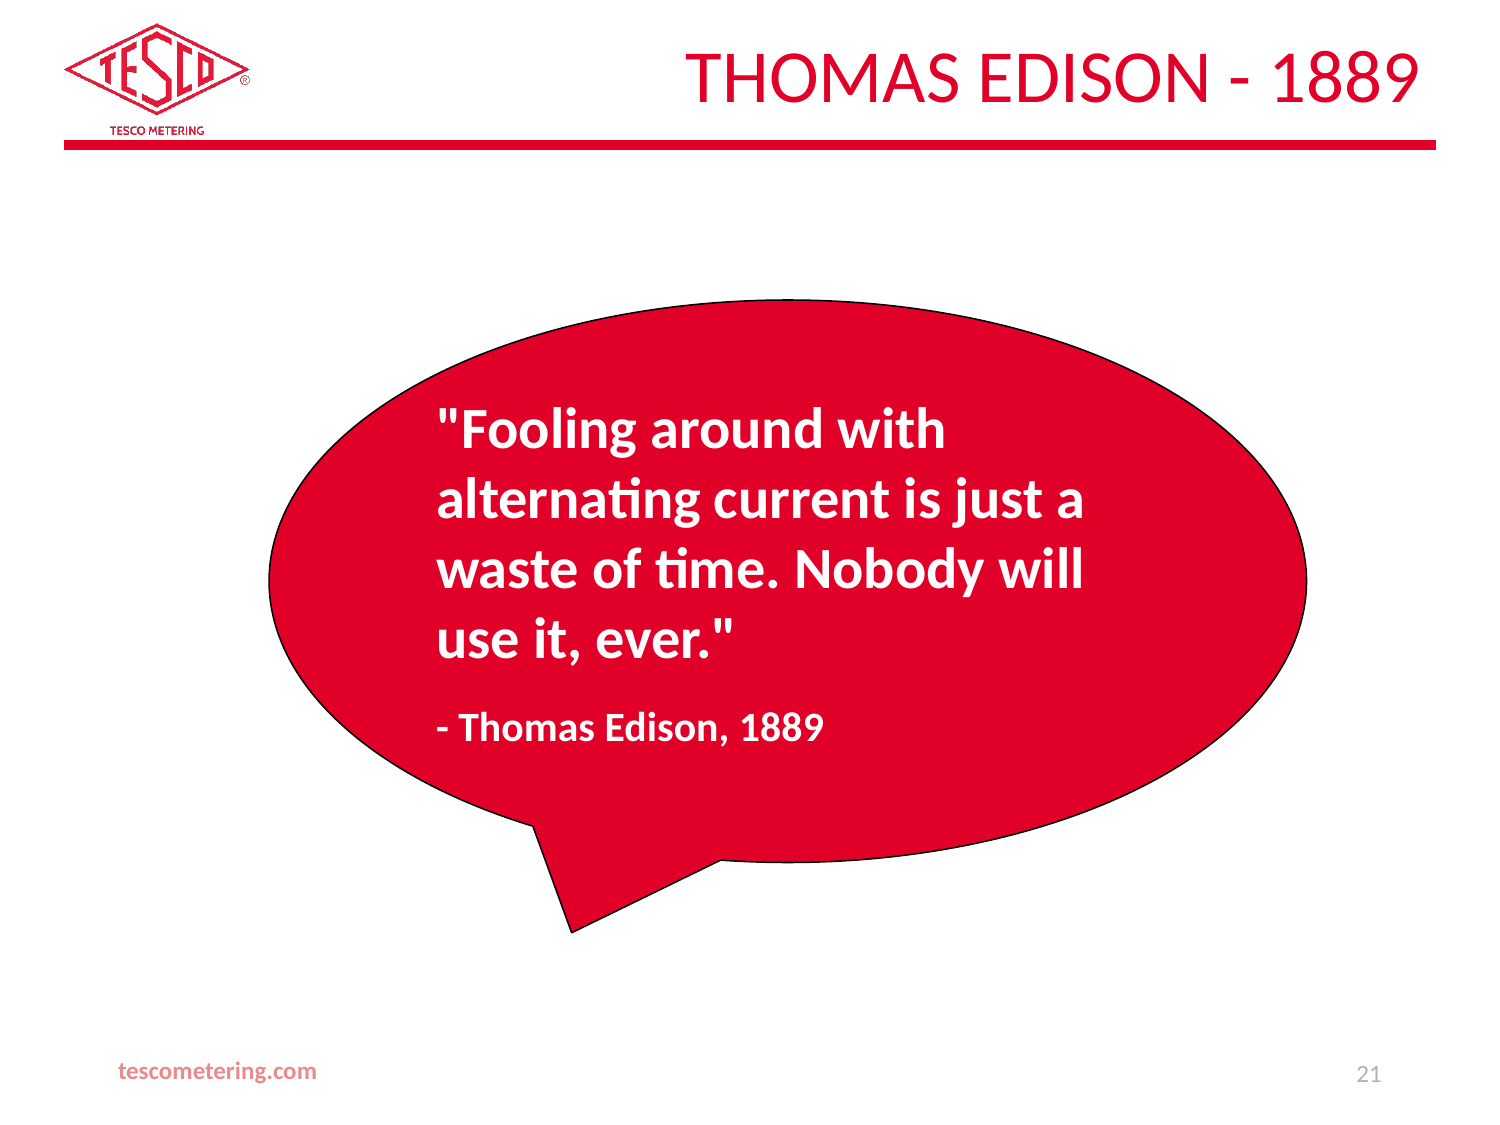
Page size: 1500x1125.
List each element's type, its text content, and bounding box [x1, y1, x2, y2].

text_box "Fooling around with alternating current is just a waste of time. Nobody will use it, ever." - Thomas Edison, 1889 [269, 299, 1307, 933]
footer tescometering.com [103, 1039, 610, 1100]
slide_number 21 [1059, 1042, 1397, 1103]
picture [63, 23, 250, 138]
title Thomas Edison - 1889 [253, 29, 1437, 142]
